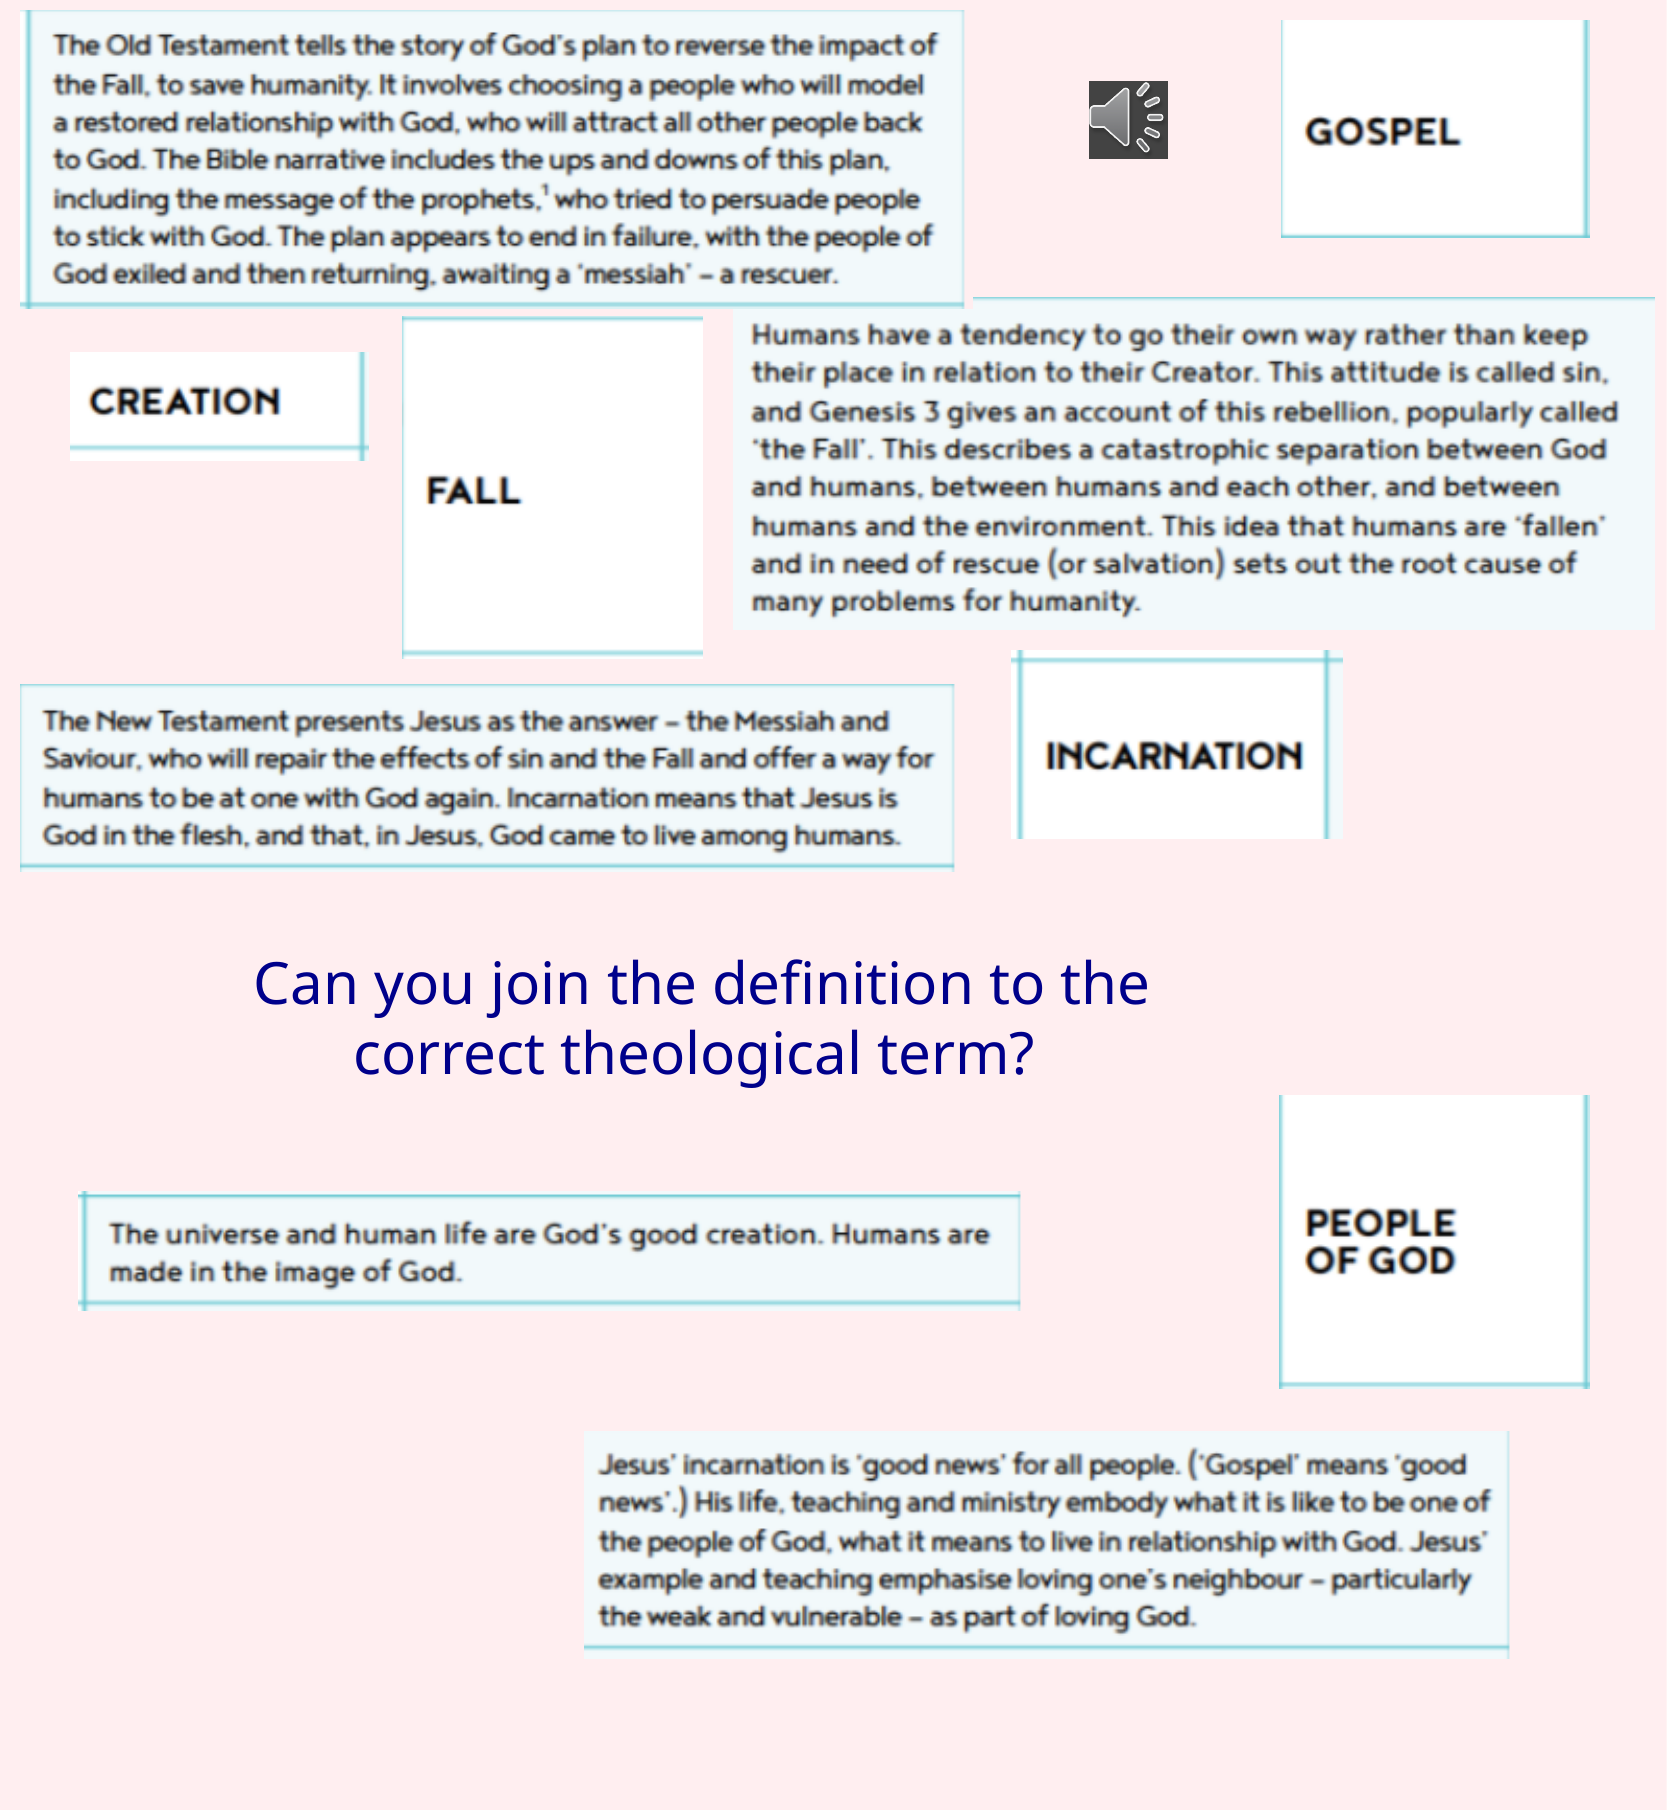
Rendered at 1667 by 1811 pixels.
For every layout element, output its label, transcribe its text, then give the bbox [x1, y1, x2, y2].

picture [20, 684, 961, 872]
picture [20, 10, 1655, 630]
picture [1011, 650, 1343, 839]
picture [70, 351, 369, 461]
picture [78, 1191, 1025, 1311]
picture [584, 1431, 1514, 1659]
picture [1088, 79, 1169, 160]
picture [1279, 1095, 1590, 1389]
text_box Can you join the definition to the correct theological term? [143, 938, 1261, 1094]
picture [1281, 20, 1590, 238]
picture [402, 316, 703, 659]
